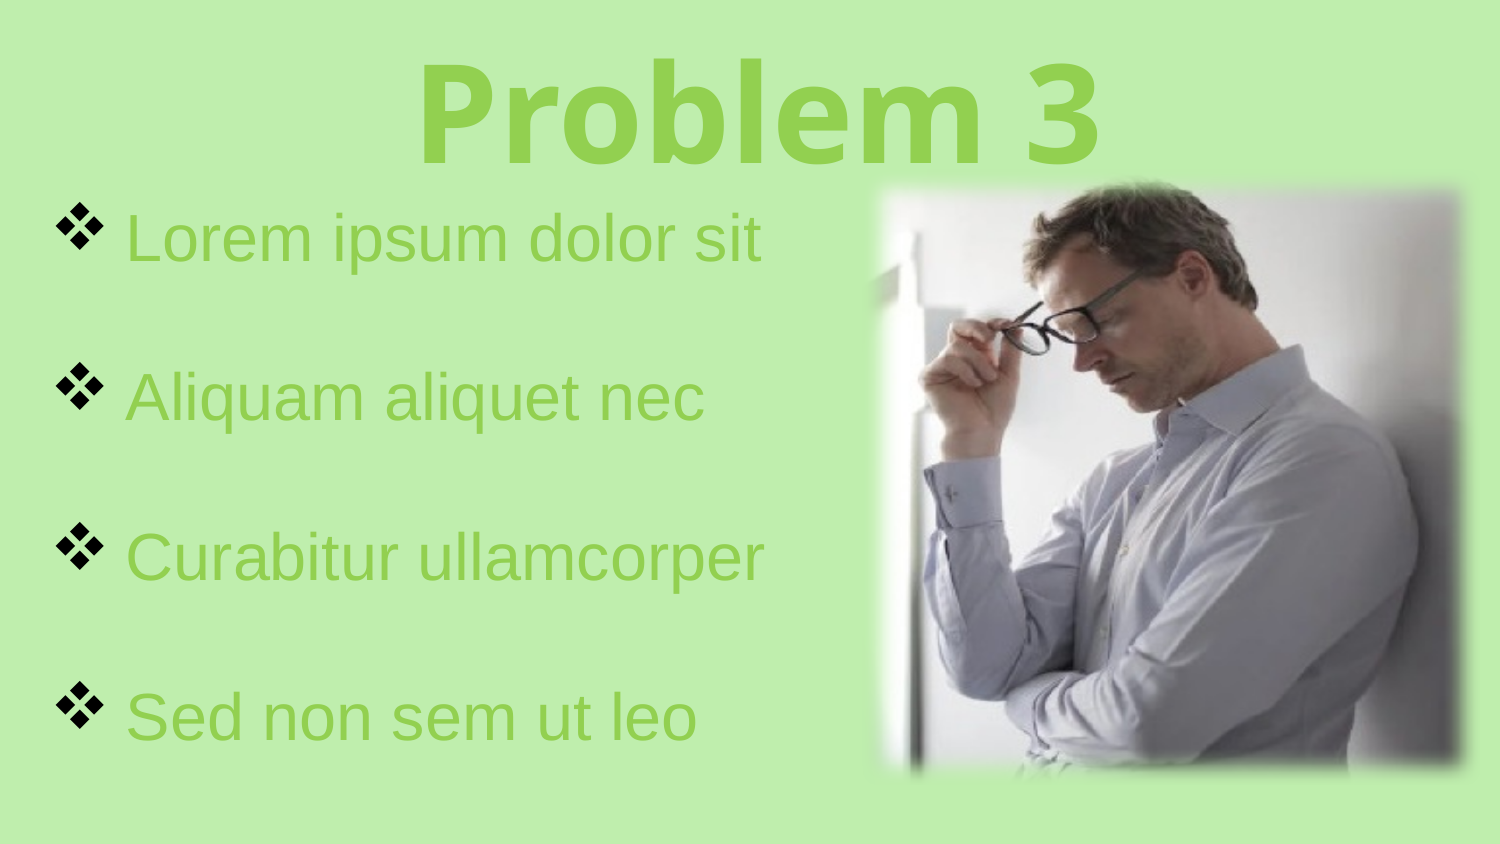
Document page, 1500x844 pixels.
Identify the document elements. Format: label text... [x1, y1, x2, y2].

picture [861, 168, 1481, 787]
title Problem 3 [69, 0, 1448, 193]
text_box Lorem ipsum dolor sit Aliquam aliquet nec Curabitur ullamcorper Sed non sem ut leo [35, 186, 794, 762]
